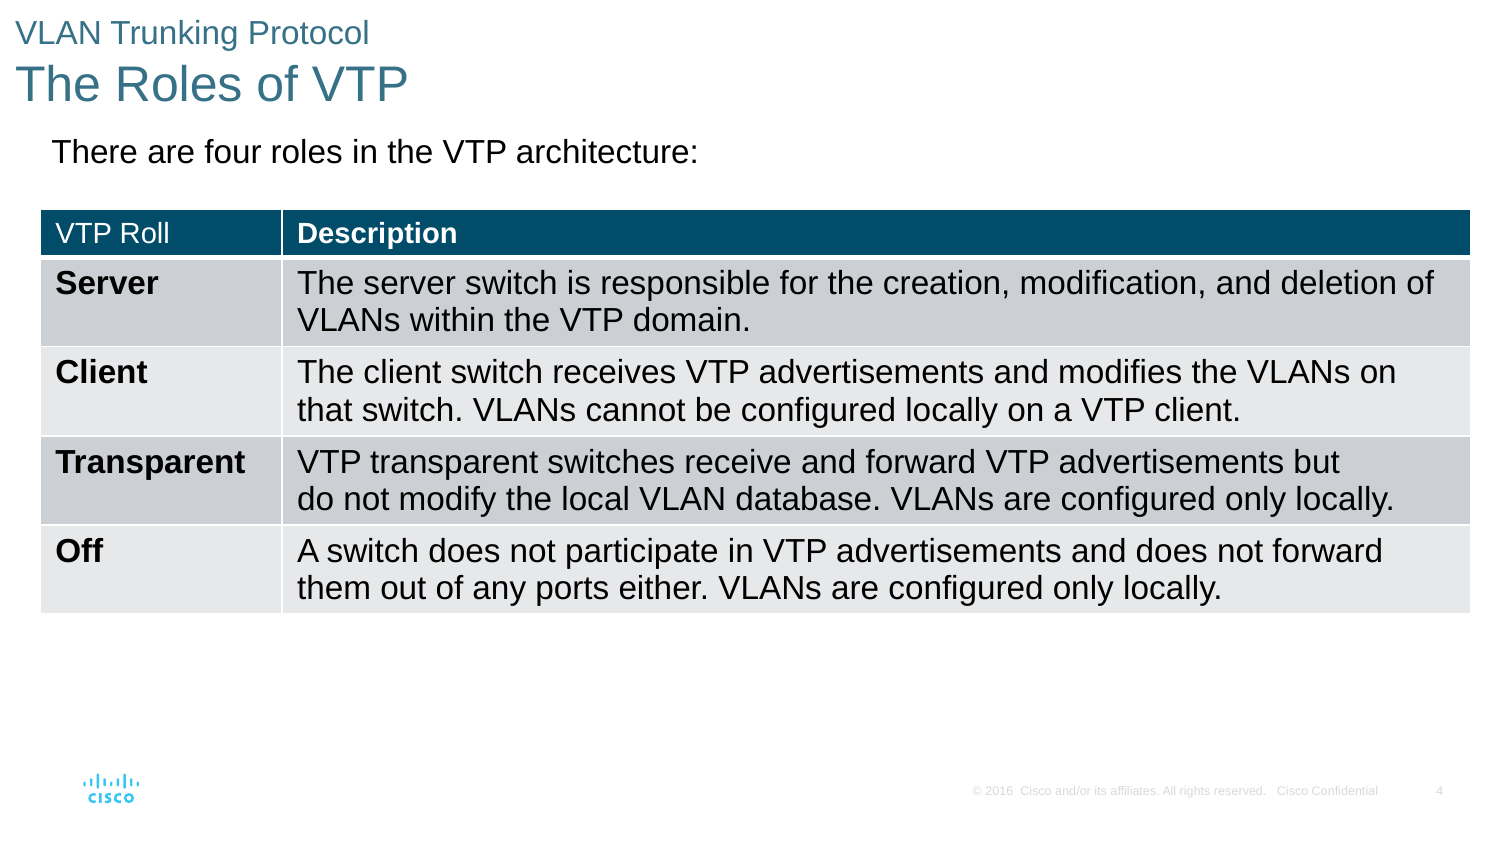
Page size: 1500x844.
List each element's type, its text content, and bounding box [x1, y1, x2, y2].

table_cell Transparent [41, 437, 281, 524]
table_cell The client switch receives VTP advertisements and modifies the VLANs on that switch. VLANs cannot be configured locally on a VTP client. [283, 347, 1470, 435]
table_cell The server switch is responsible for the creation, modification, and deletion of VLANs within the VTP domain. [283, 260, 1470, 346]
table_cell Client [41, 347, 281, 435]
title VLAN Trunking Protocol The Roles of VTP [0, 0, 1460, 124]
table_header Description [283, 210, 1470, 255]
table_cell Server [41, 260, 281, 346]
list There are four roles in the VTP architecture: [36, 123, 848, 197]
table_cell A switch does not participate in VTP advertisements and does not forward them out of any ports either. VLANs are configured only locally. [283, 526, 1470, 613]
table_cell Off [41, 526, 281, 613]
table_cell VTP transparent switches receive and forward VTP advertisements but do not modify the local VLAN database. VLANs are configured only locally. [283, 437, 1470, 524]
table_header VTP Roll [41, 210, 281, 255]
